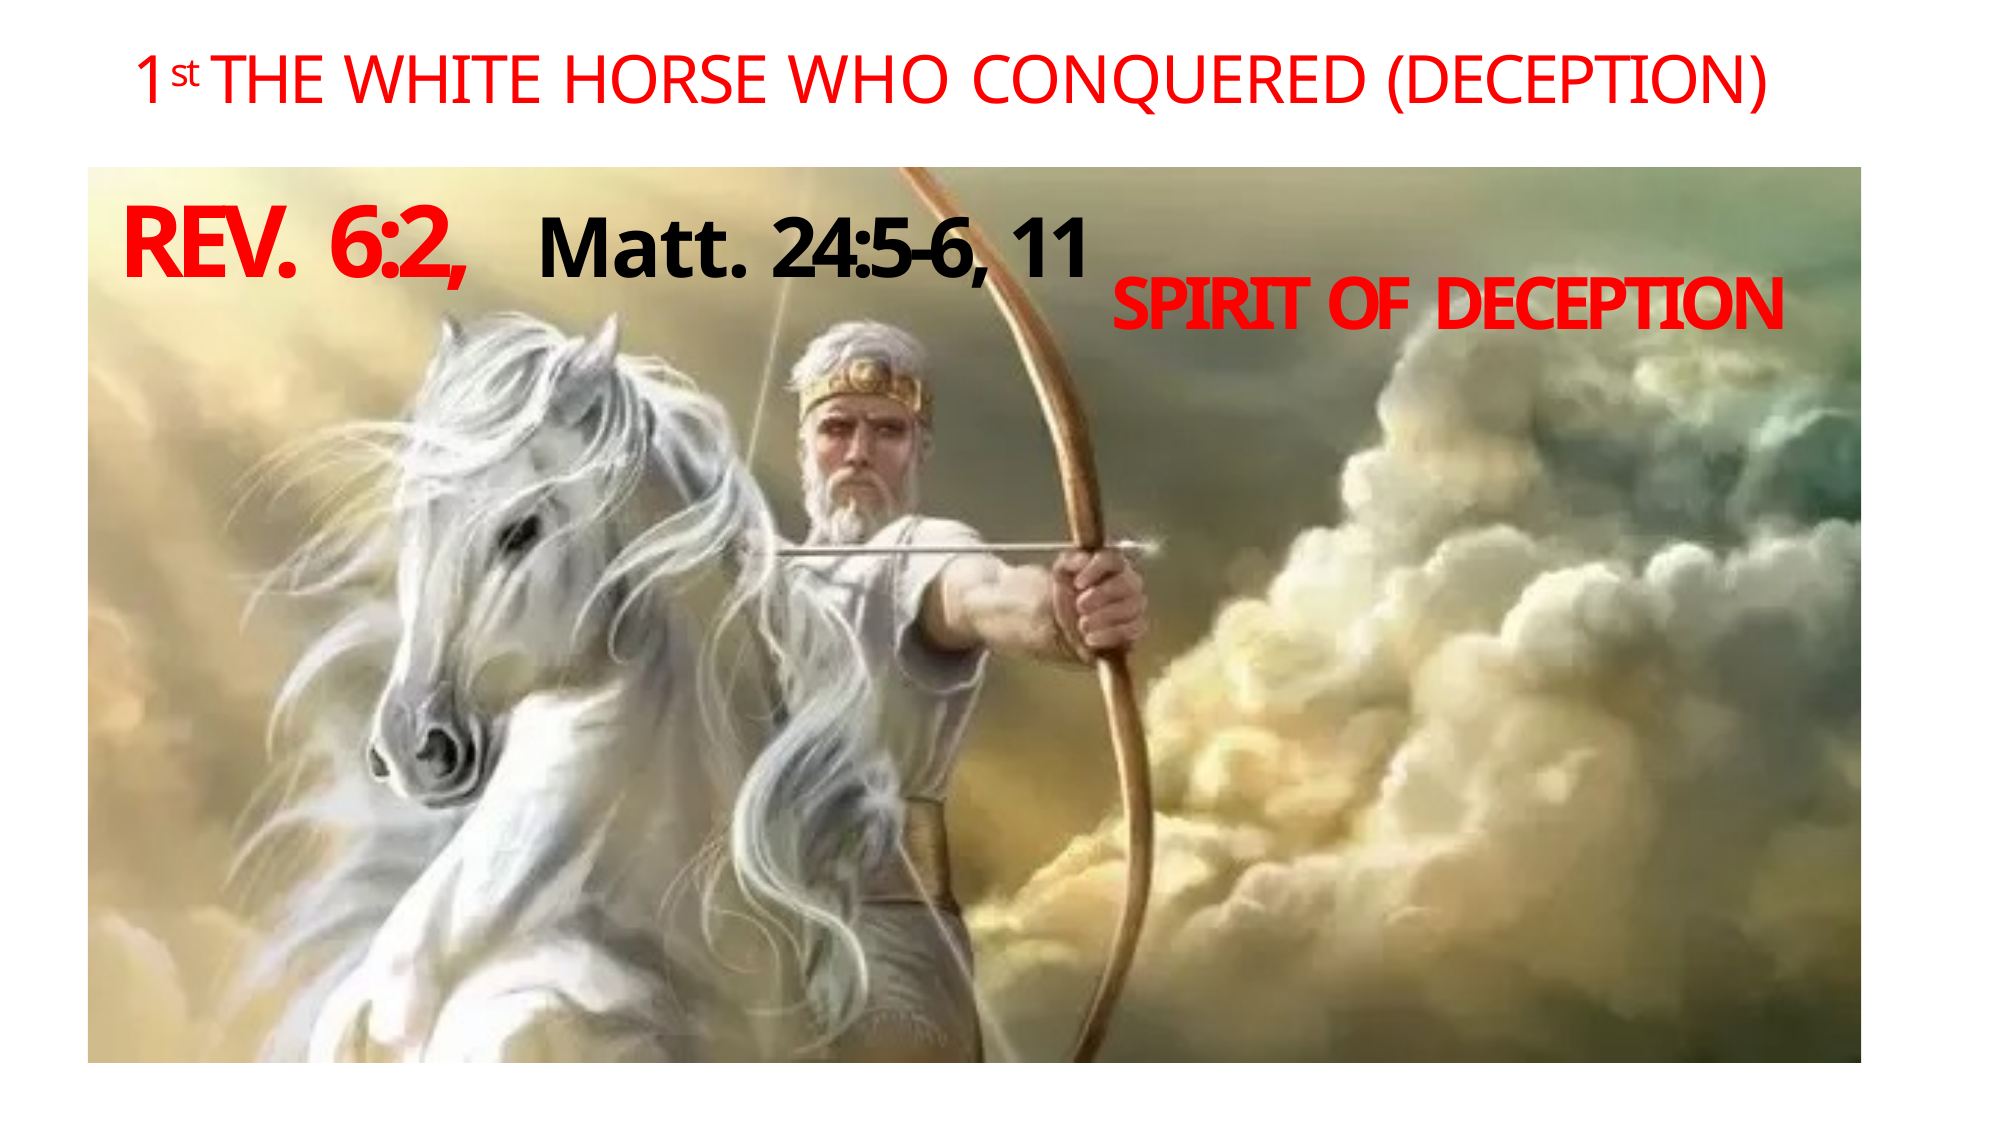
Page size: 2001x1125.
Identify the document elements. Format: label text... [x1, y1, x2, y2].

text_box REV. 6:2, Matt. 24:5-6, 11 SPIRIT OF DECEPTION [116, 150, 1870, 344]
text_box 1st THE WHITE HORSE WHO CONQUERED (DECEPTION) [29, 34, 1870, 117]
text_box [87, 167, 1862, 1063]
